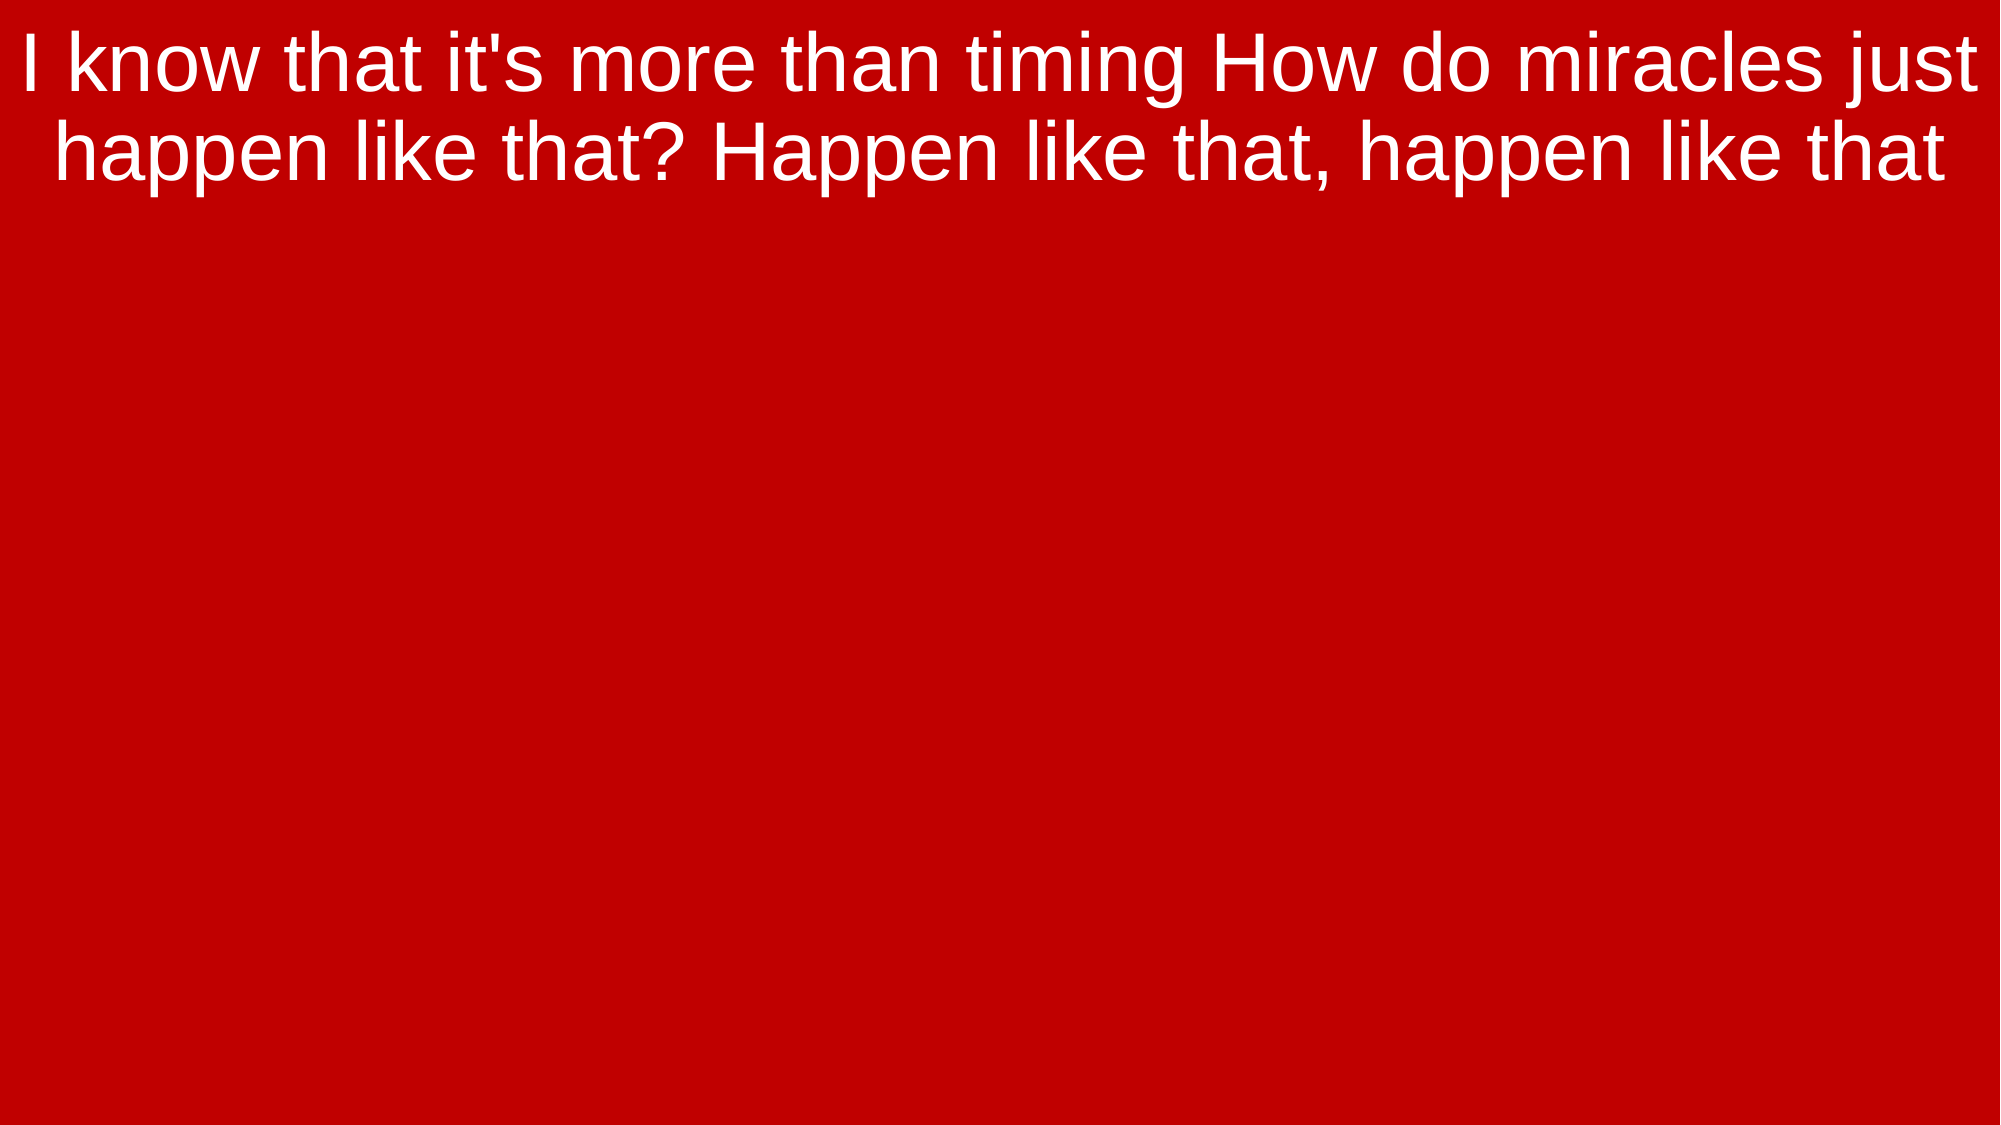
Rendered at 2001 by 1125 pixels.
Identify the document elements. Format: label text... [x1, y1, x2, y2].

list I know that it's more than timing How do miracles just happen like that? Happen like that, happen like that [0, 11, 2000, 925]
